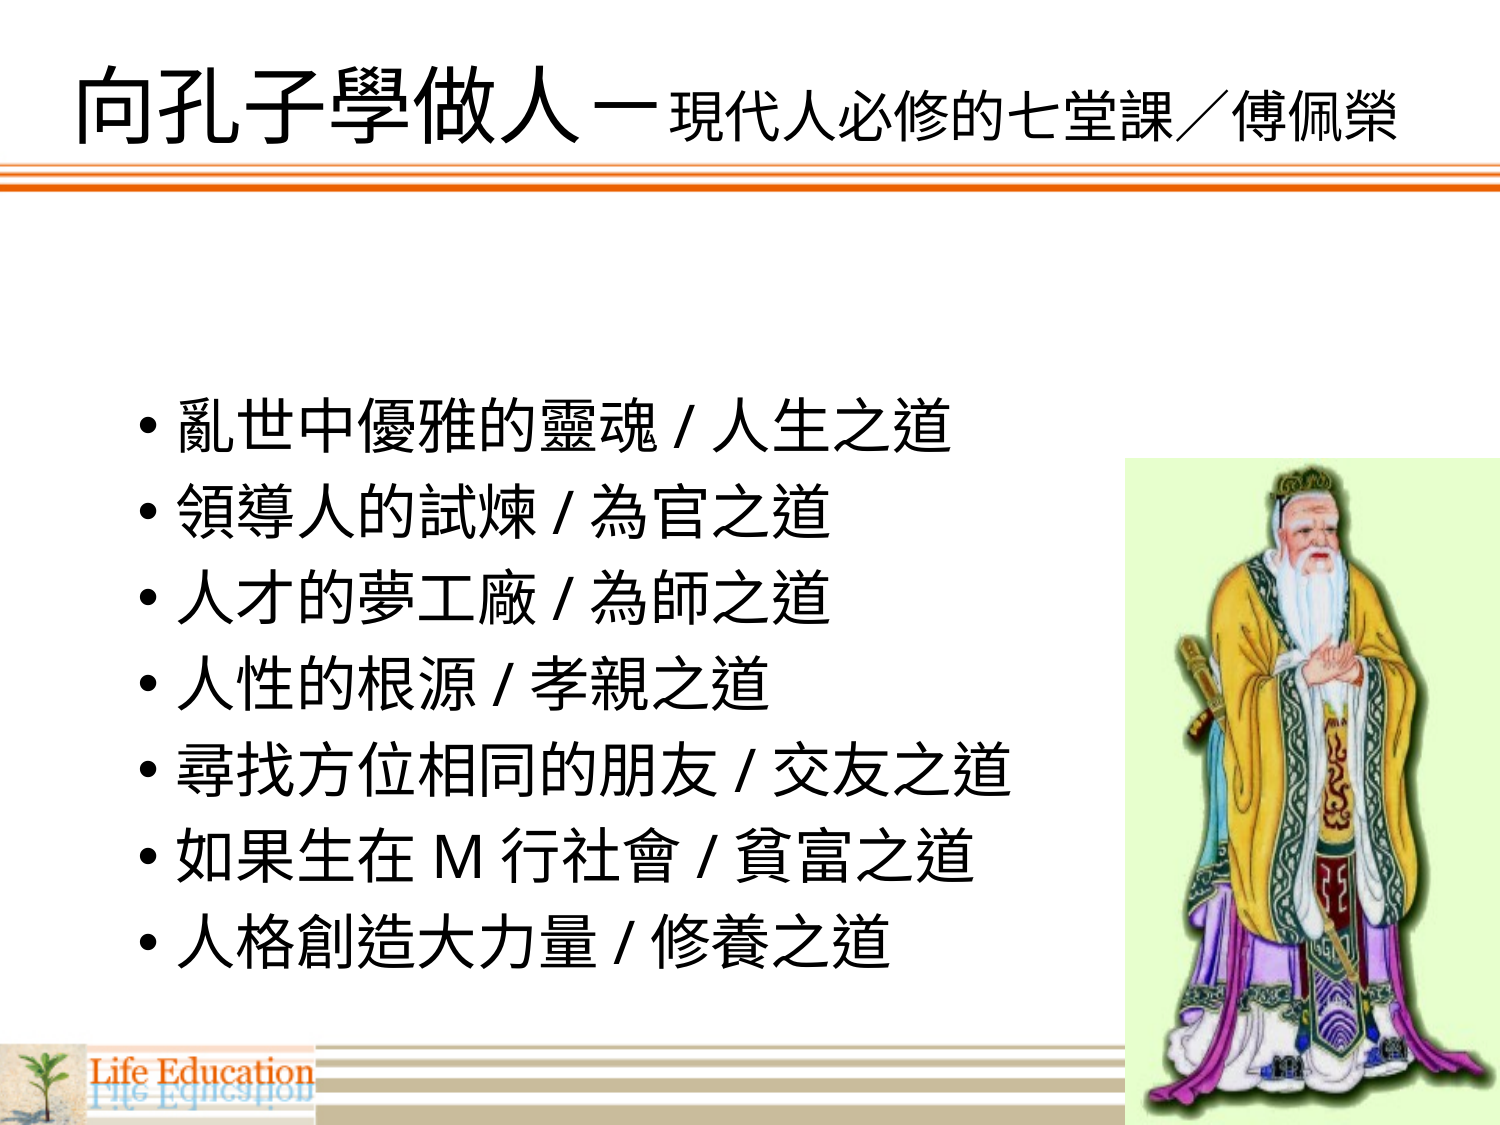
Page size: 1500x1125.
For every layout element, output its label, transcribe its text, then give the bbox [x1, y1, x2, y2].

list 亂世中優雅的靈魂/人生之道 領導人的試煉/為官之道 人才的夢工廠/為師之道 人性的根源/孝親之道 尋找方位相同的朋友/交友之道 如果生在M行社會/貧富之道 人格創造大力量/修養之道 [122, 388, 1068, 1089]
title 向孔子學做人－現代人必修的七堂課／傅佩榮 [56, 31, 1438, 190]
picture [0, 66, 1500, 1125]
